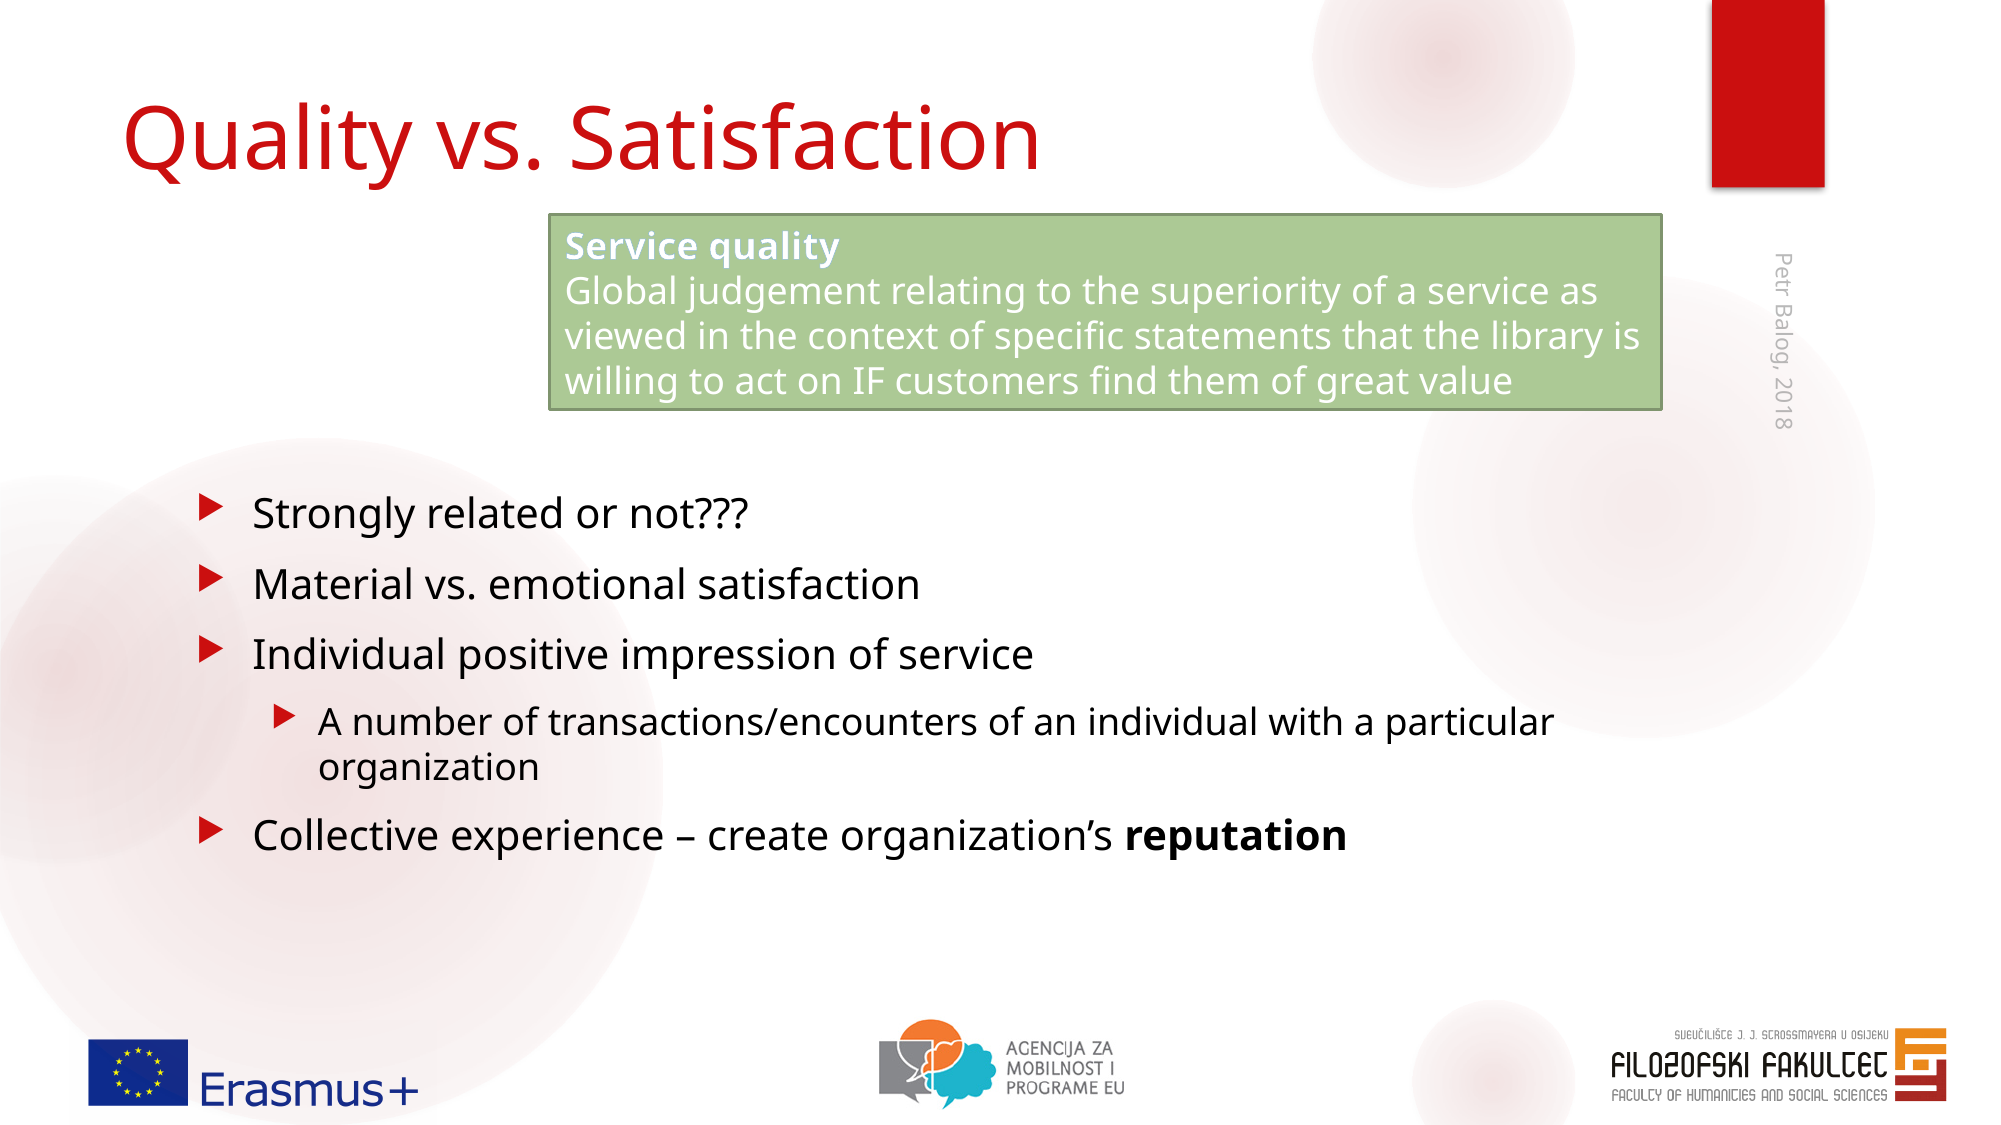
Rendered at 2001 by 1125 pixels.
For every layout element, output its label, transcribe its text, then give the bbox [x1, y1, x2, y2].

title Quality vs. Satisfaction [106, 74, 1649, 304]
picture [1610, 1017, 1951, 1112]
picture [879, 999, 1140, 1125]
picture [69, 1020, 437, 1125]
text_box Service quality Global judgement relating to the superiority of a service as viewed in the context of specific statements that the library is willing to act on IF customers find them of great value [548, 213, 1663, 411]
list Strongly related or not??? Material vs. emotional satisfaction Individual positive impression of service A number of transactions/encounters of an individual with a particular organization Collective experience – create organization’s reputation [181, 479, 1649, 929]
footer Petr Balog, 2018 [1760, 237, 1811, 871]
